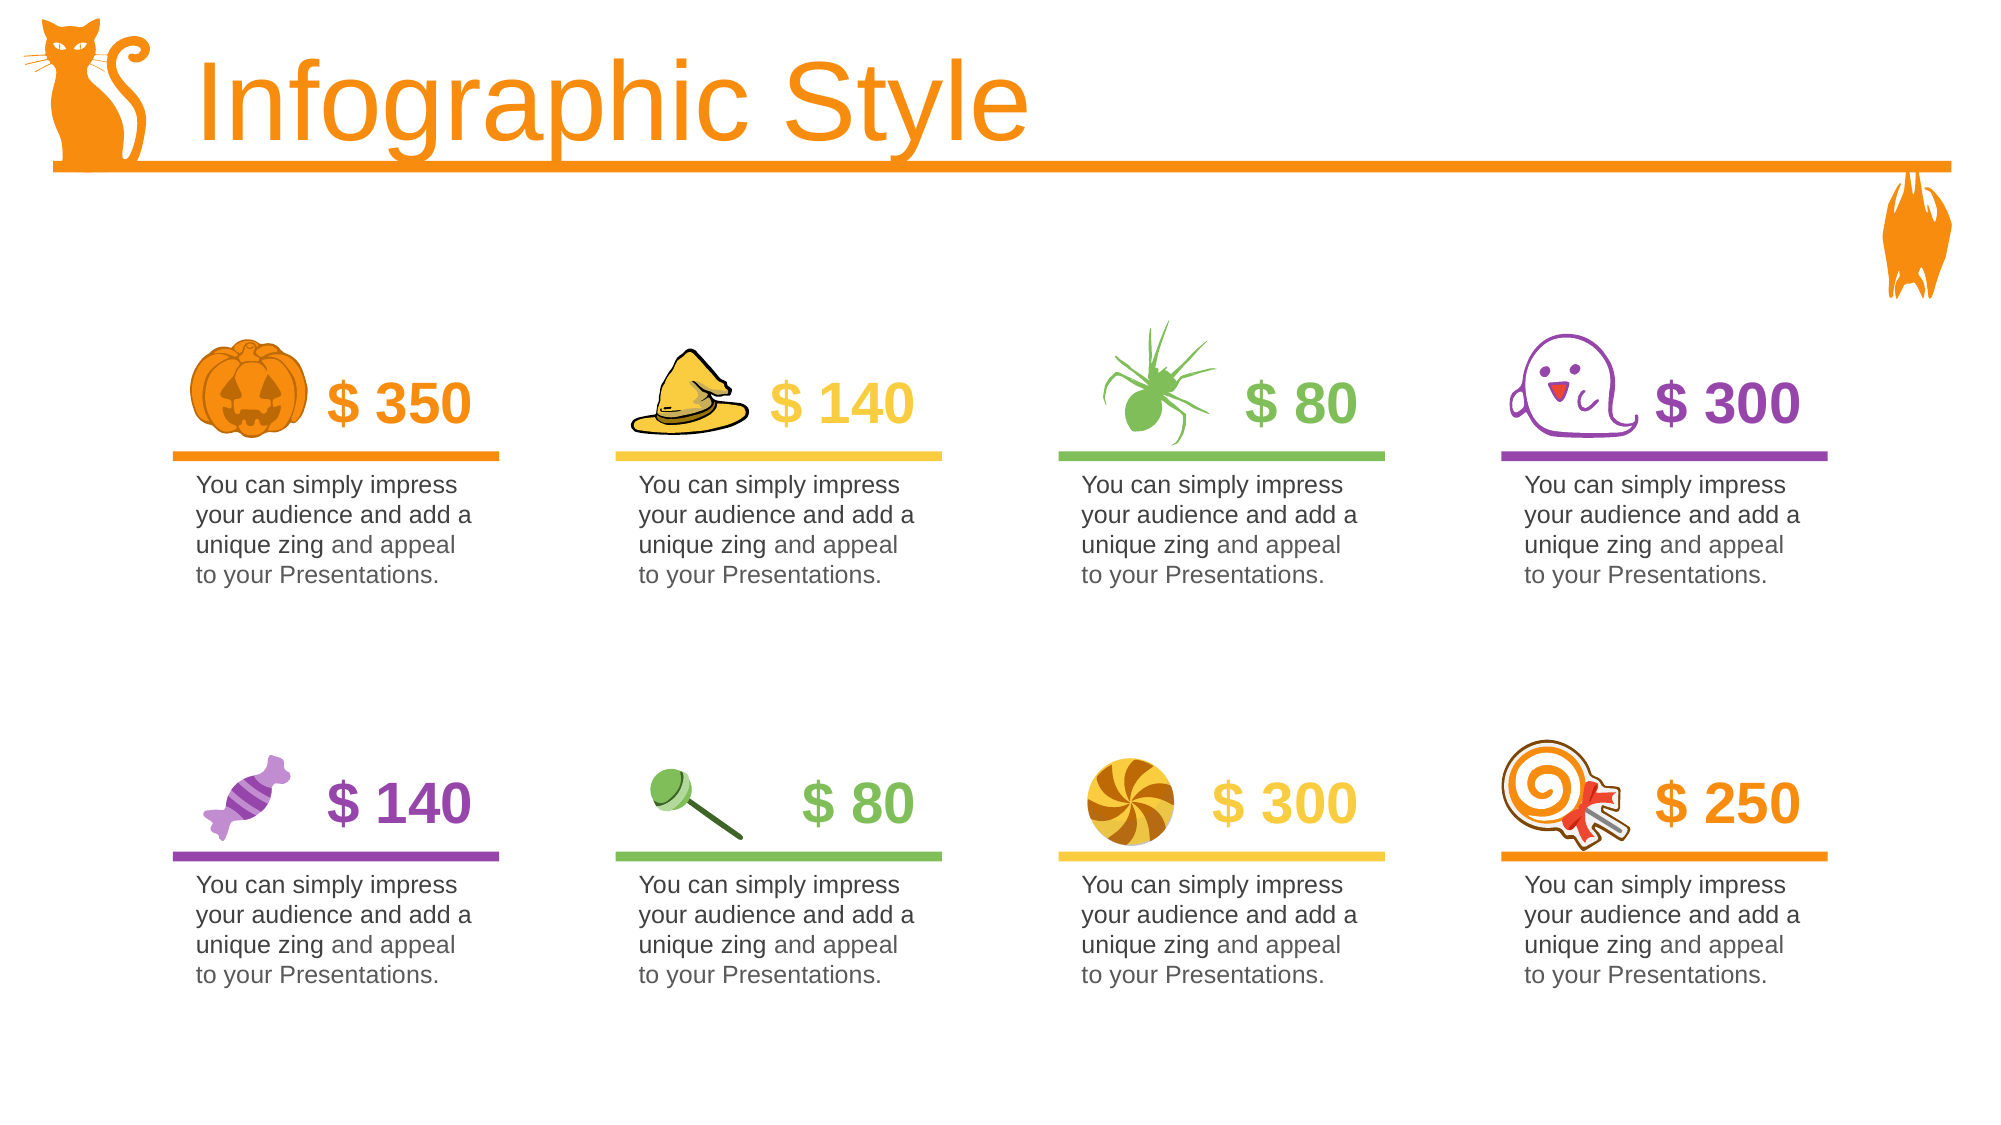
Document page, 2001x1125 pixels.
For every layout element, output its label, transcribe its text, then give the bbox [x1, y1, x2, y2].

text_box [1058, 357, 1385, 598]
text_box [1501, 357, 1828, 598]
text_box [630, 348, 749, 435]
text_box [658, 762, 729, 854]
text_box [1058, 758, 1385, 998]
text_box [172, 758, 500, 998]
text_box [190, 339, 308, 438]
text_box [1188, 340, 1208, 357]
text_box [203, 754, 291, 841]
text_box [172, 357, 500, 598]
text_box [615, 758, 943, 998]
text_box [1501, 758, 1828, 998]
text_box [1087, 758, 1175, 847]
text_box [1509, 333, 1639, 438]
list Infographic Style [179, 35, 1952, 173]
text_box [1154, 319, 1170, 357]
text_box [615, 357, 943, 598]
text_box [1501, 739, 1631, 851]
text_box [1148, 328, 1152, 357]
